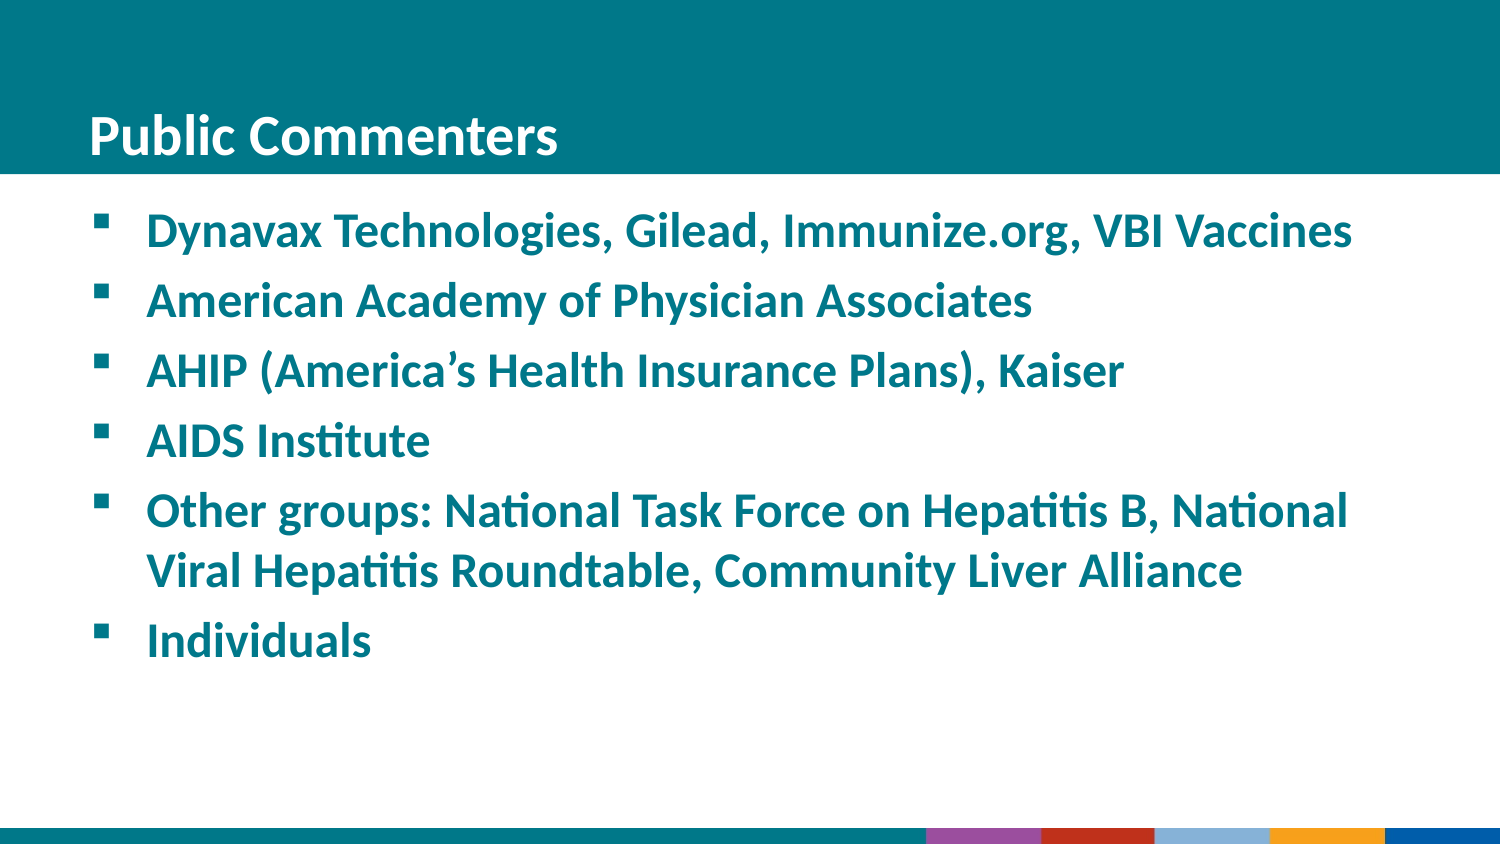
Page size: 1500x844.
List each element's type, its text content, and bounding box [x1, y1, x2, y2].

text_box [0, 0, 1500, 176]
title Public Commenters [75, 33, 1425, 175]
list Dynavax Technologies, Gilead, Immunize.org, VBI Vaccines American Academy of Physician Associates AHIP (America’s Health Insurance Plans), Kaiser AIDS Institute Other groups: National Task Force on Hepatitis B, National Viral Hepatitis Roundtable, Community Liver Alliance Individuals [75, 190, 1425, 739]
picture [0, 828, 1500, 844]
